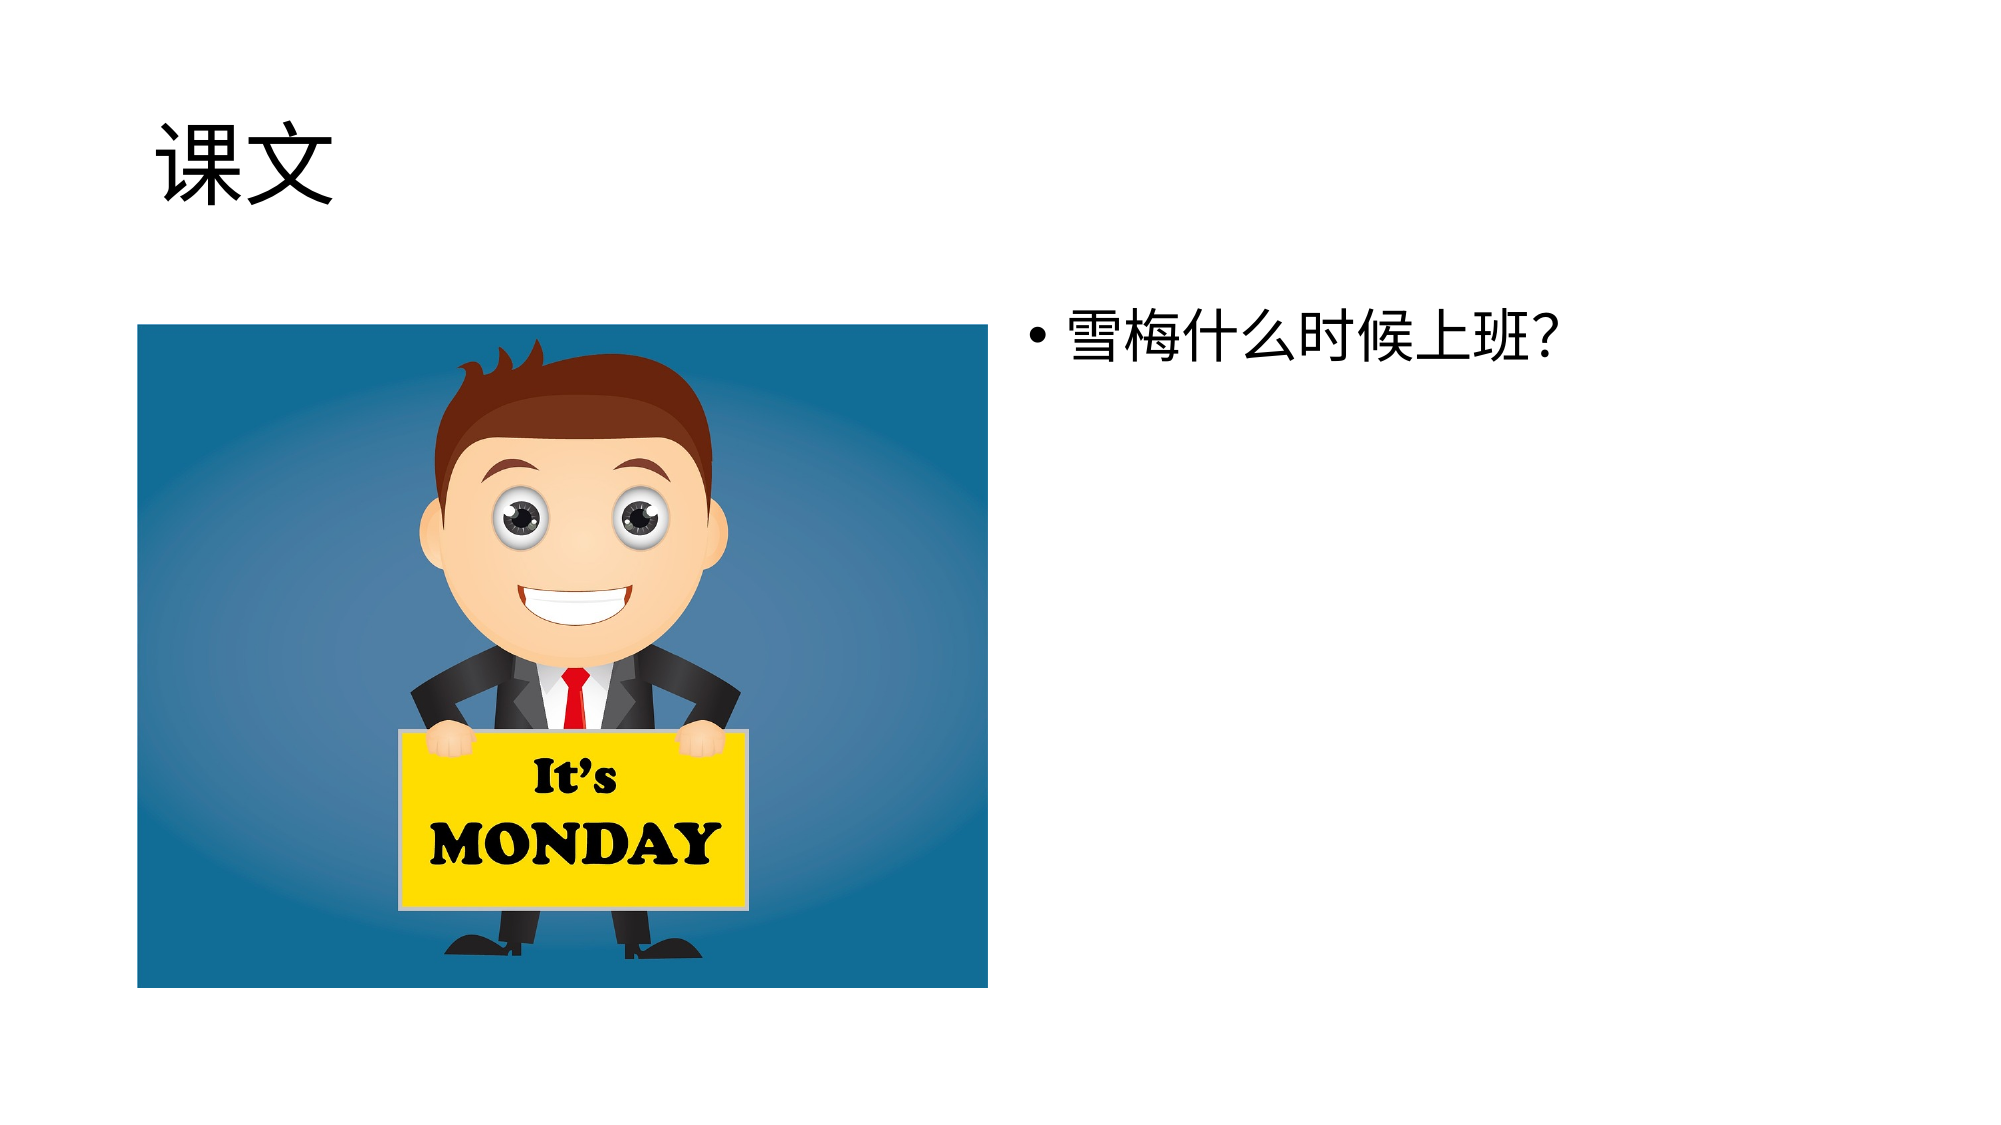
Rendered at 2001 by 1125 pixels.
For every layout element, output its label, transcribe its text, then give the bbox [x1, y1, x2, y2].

list 雪梅什么时候上班？ [1012, 299, 1863, 1014]
title 课文 [137, 59, 1863, 278]
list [137, 324, 988, 988]
